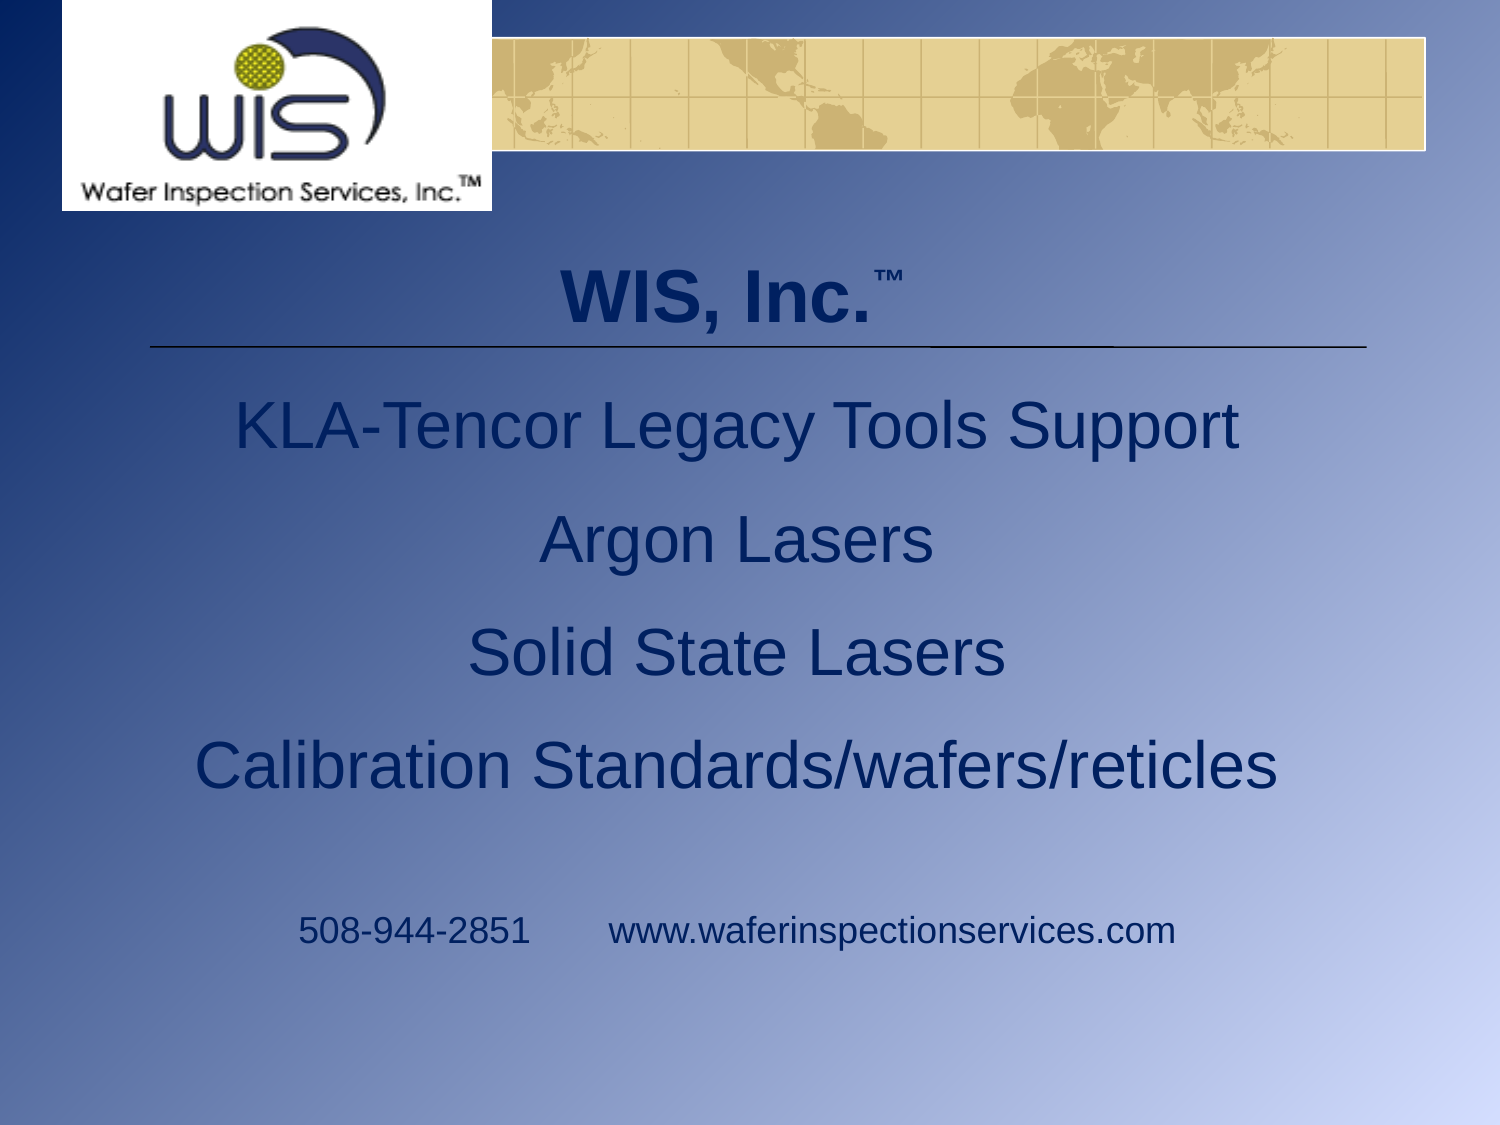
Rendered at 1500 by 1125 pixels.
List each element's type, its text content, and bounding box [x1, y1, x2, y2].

text_box KLA-Tencor Legacy Tools Support Argon Lasers Solid State Lasers Calibration Standards/wafers/reticles 508-944-2851 www.waferinspectionservices.com [0, 375, 1475, 959]
picture [62, 0, 492, 211]
text_box WIS, Inc.™ [224, 187, 1259, 375]
